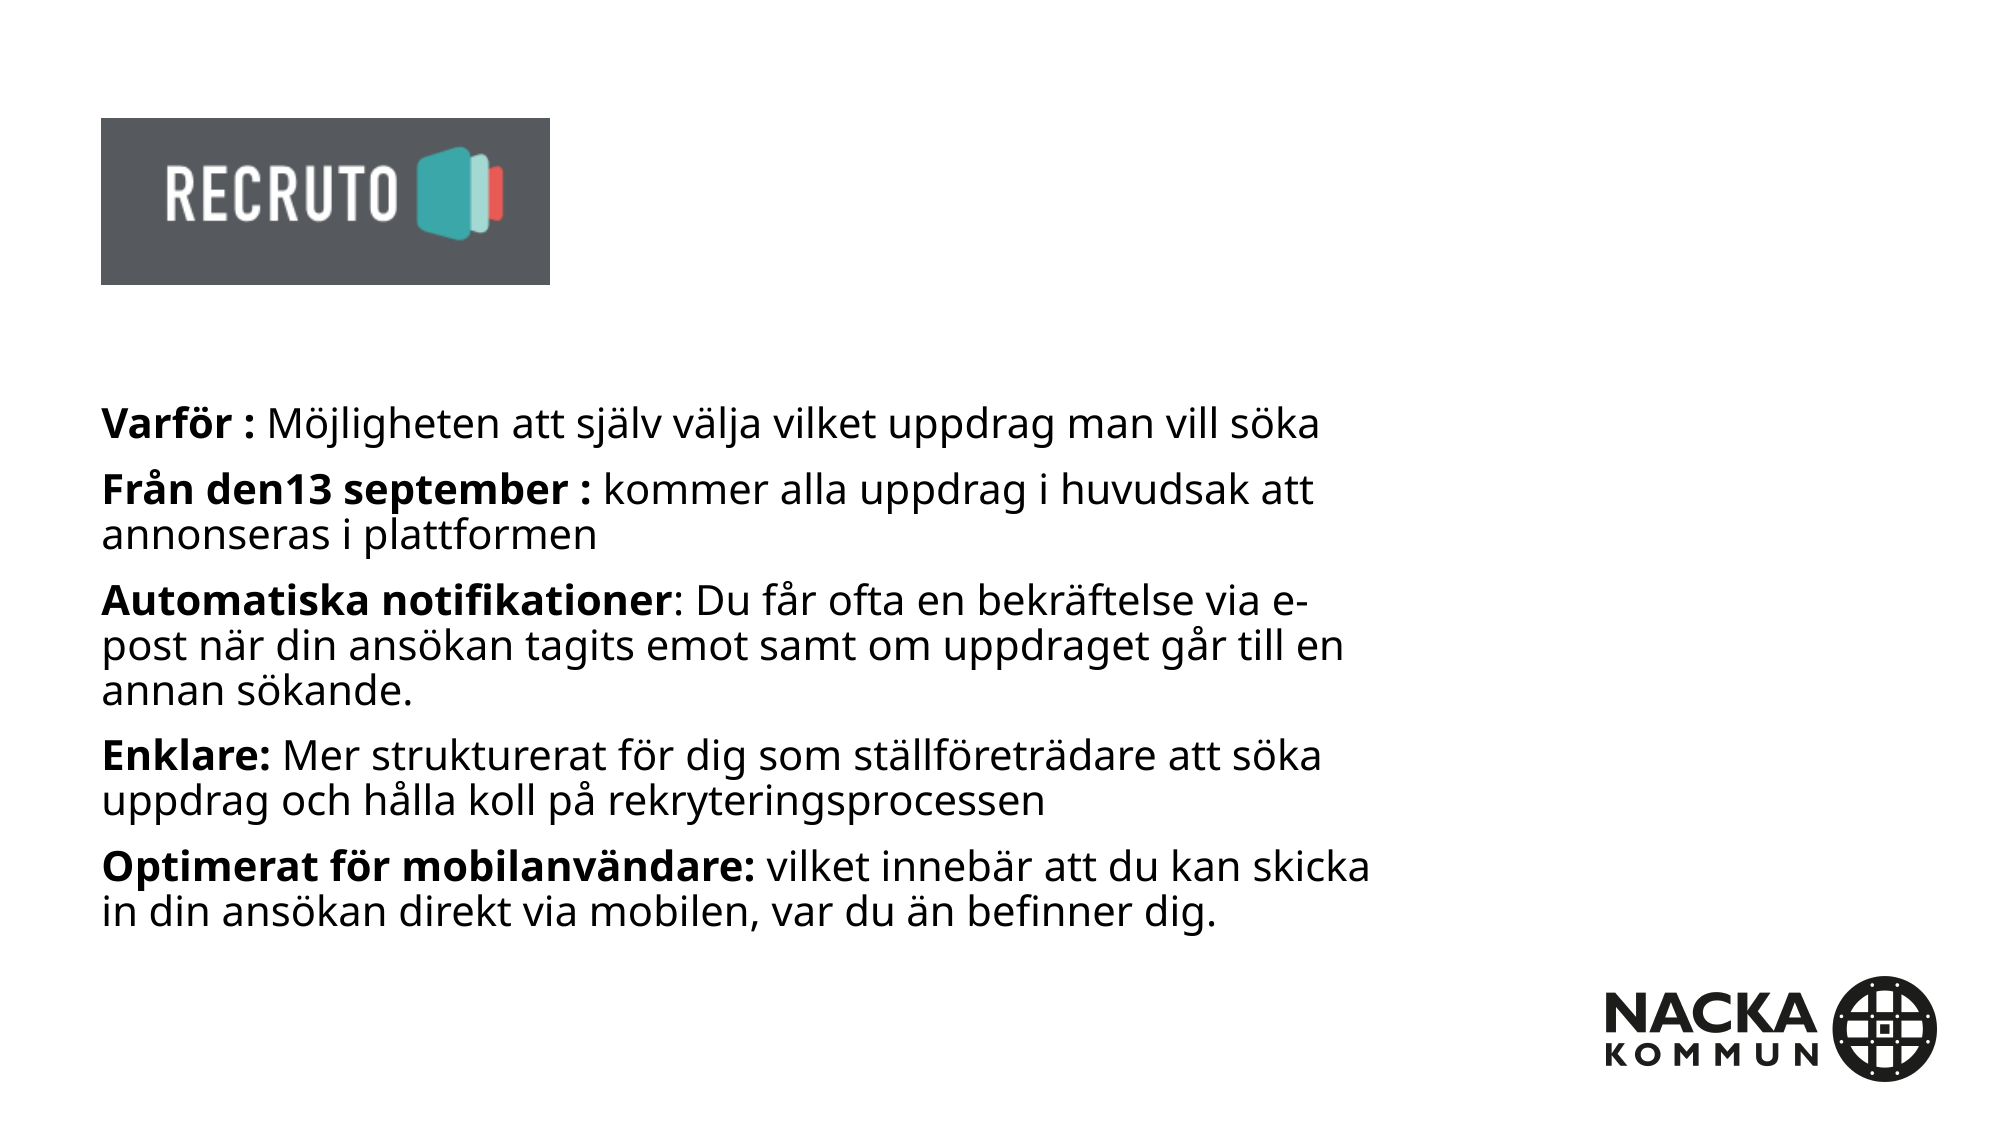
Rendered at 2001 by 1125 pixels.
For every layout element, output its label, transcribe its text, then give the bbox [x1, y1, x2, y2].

picture [1606, 976, 1937, 1082]
picture [101, 118, 550, 285]
list Varför : Möjligheten att själv välja vilket uppdrag man vill söka Från den13 september : kommer alla uppdrag i huvudsak att annonseras i plattformen Automatiska notifikationer: Du får ofta en bekräftelse via e-post när din ansökan tagits emot samt om uppdraget går till en annan sökande. Enklare: Mer strukturerat för dig som ställföreträdare att söka uppdrag och hålla koll på rekryteringsprocessen Optimerat för mobilanvändare: vilket innebär att du kan skicka in din ansökan direkt via mobilen, var du än befinner dig. [101, 402, 1376, 1085]
